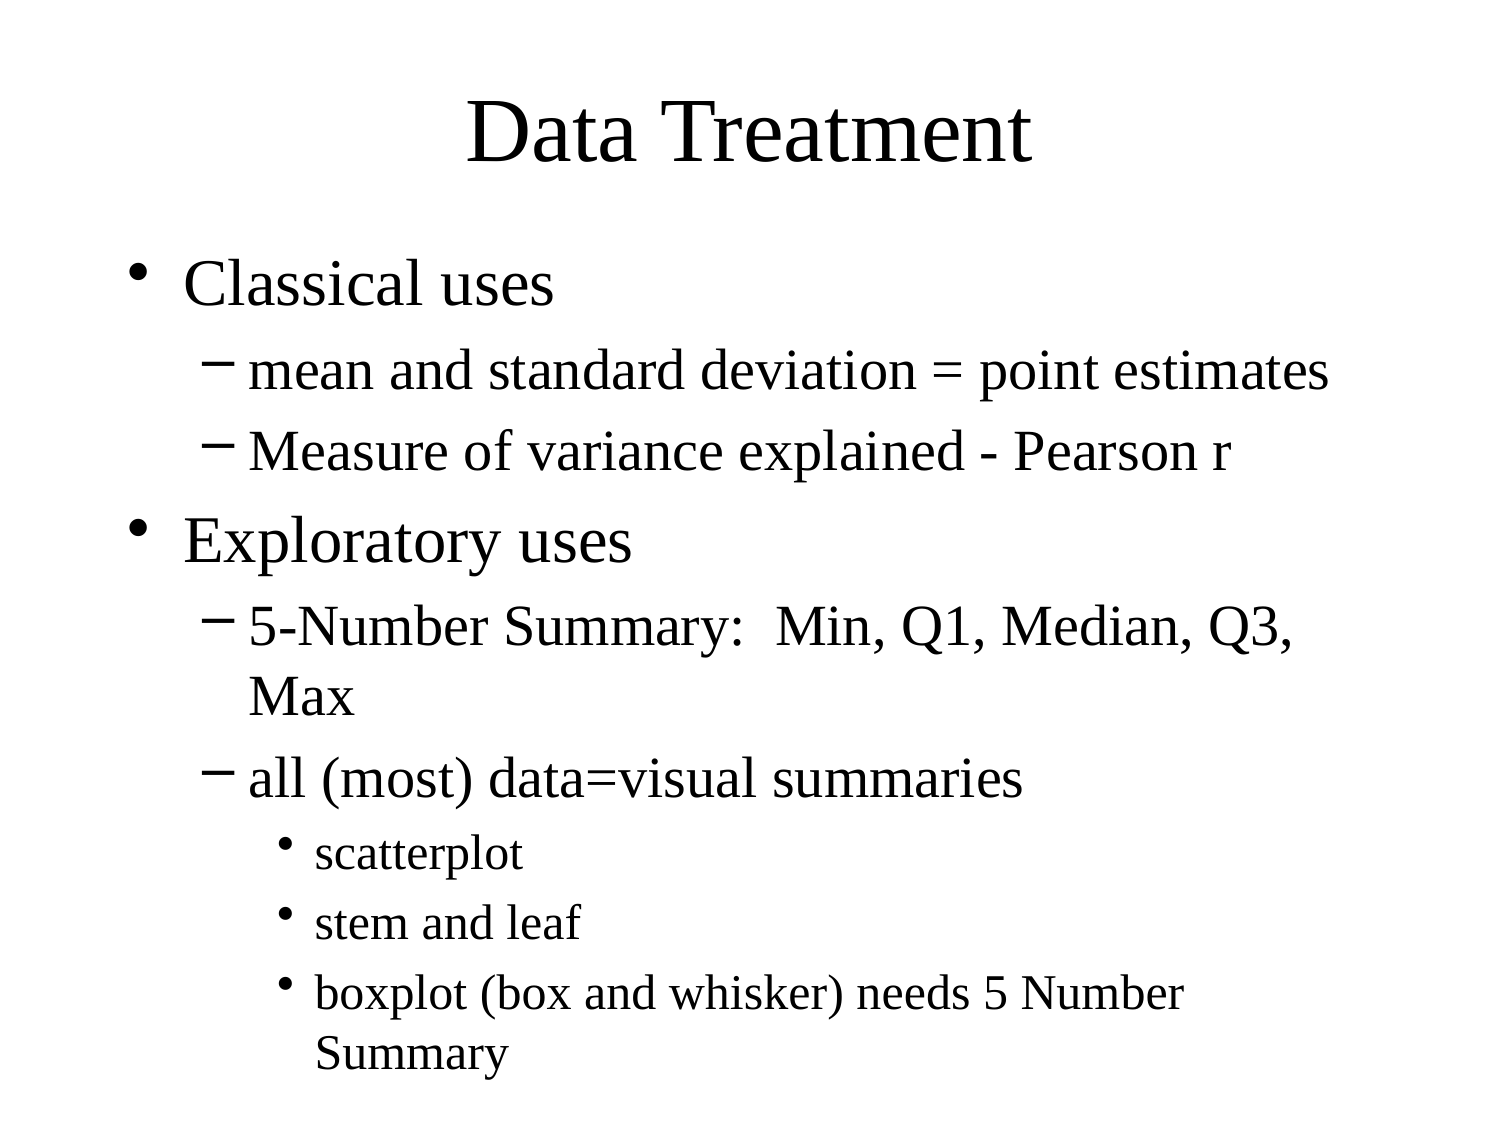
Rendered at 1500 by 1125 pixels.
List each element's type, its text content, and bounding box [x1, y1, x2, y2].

list Classical uses mean and standard deviation = point estimates Measure of variance explained - Pearson r Exploratory uses 5-Number Summary: Min, Q1, Median, Q3, Max all (most) data=visual summaries scatterplot stem and leaf boxplot (box and whisker) needs 5 Number Summary [111, 231, 1388, 907]
title Data Treatment [111, 30, 1388, 219]
